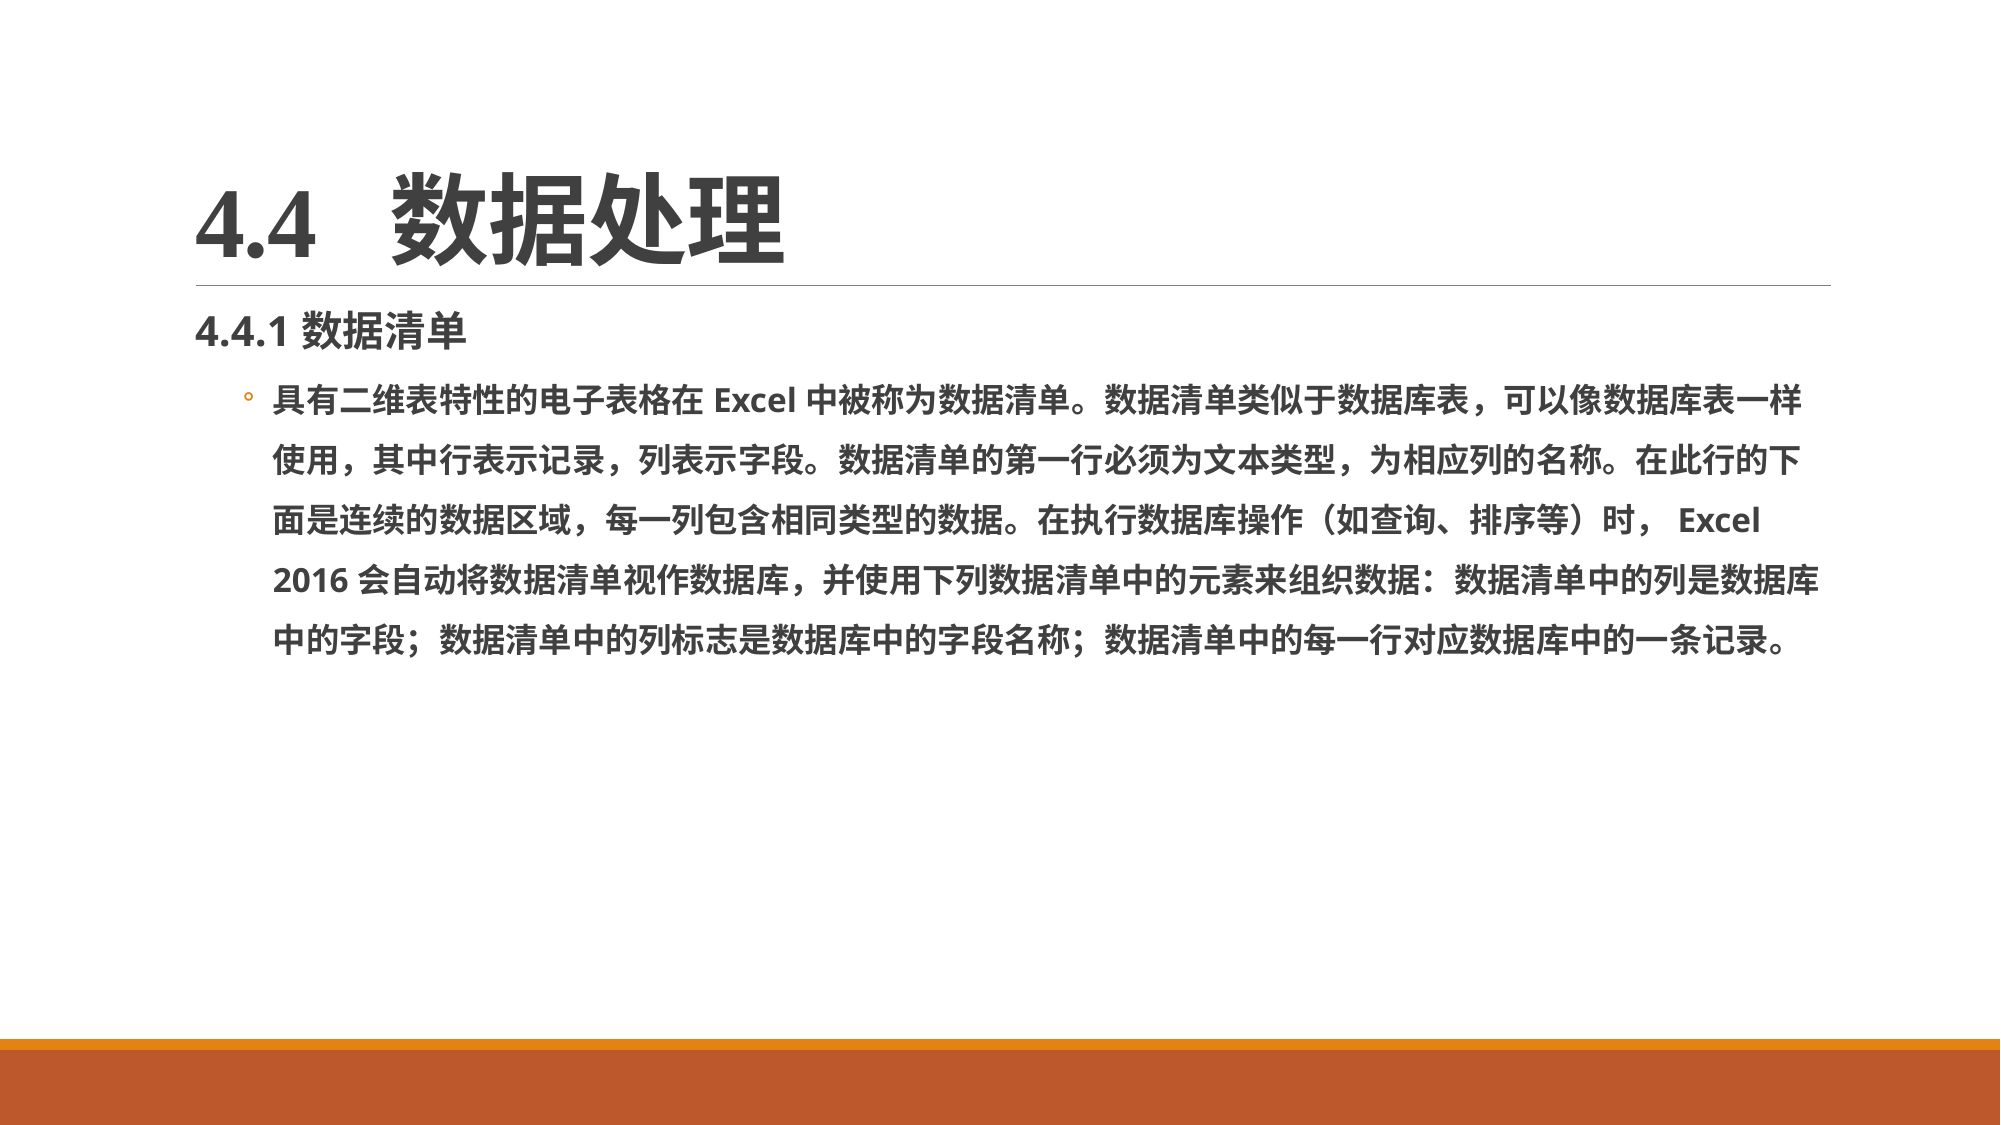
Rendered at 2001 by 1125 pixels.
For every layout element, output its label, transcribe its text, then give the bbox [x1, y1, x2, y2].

list 4.4.1数据清单 具有二维表特性的电子表格在Excel中被称为数据清单。数据清单类似于数据库表，可以像数据库表一样使用，其中行表示记录，列表示字段。数据清单的第一行必须为文本类型，为相应列的名称。在此行的下面是连续的数据区域，每一列包含相同类型的数据。在执行数据库操作（如查询、排序等）时，Excel 2016会自动将数据清单视作数据库，并使用下列数据清单中的元素来组织数据：数据清单中的列是数据库中的字段；数据清单中的列标志是数据库中的字段名称；数据清单中的每一行对应数据库中的一条记录。 [180, 302, 1830, 963]
title 4.4 数据处理 [180, 47, 1830, 285]
